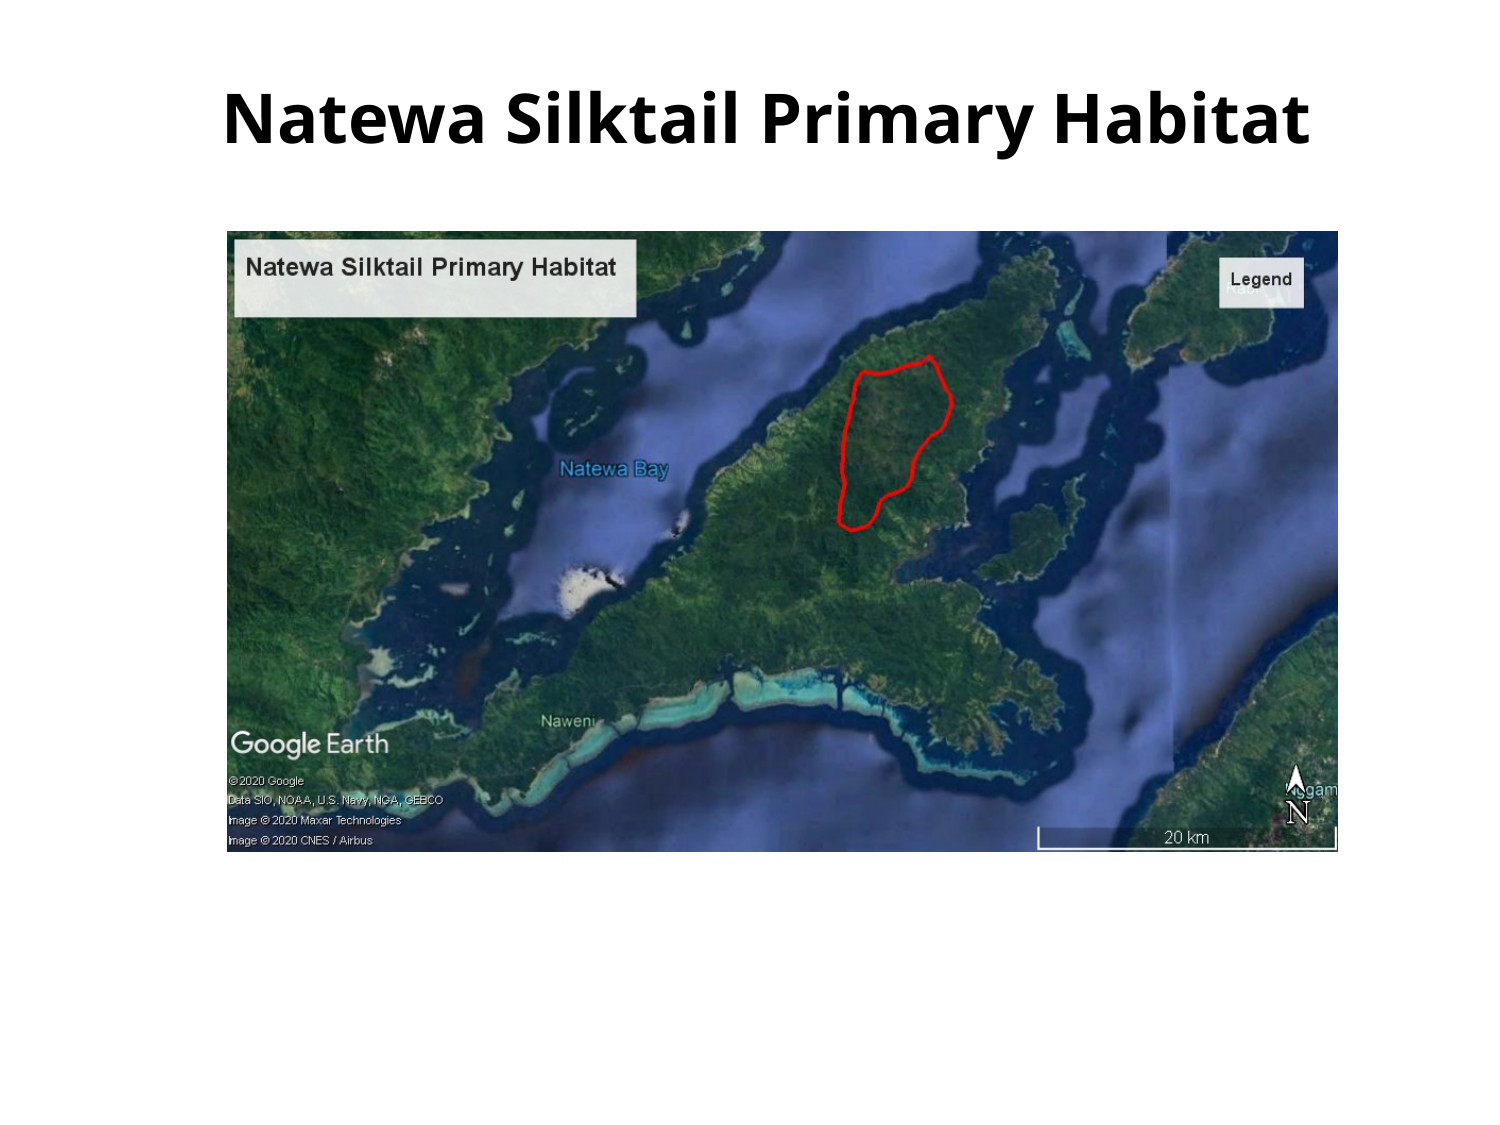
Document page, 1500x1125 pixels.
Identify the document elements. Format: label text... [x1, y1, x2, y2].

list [227, 231, 1338, 852]
title Natewa Silktail Primary Habitat [206, 66, 1500, 178]
